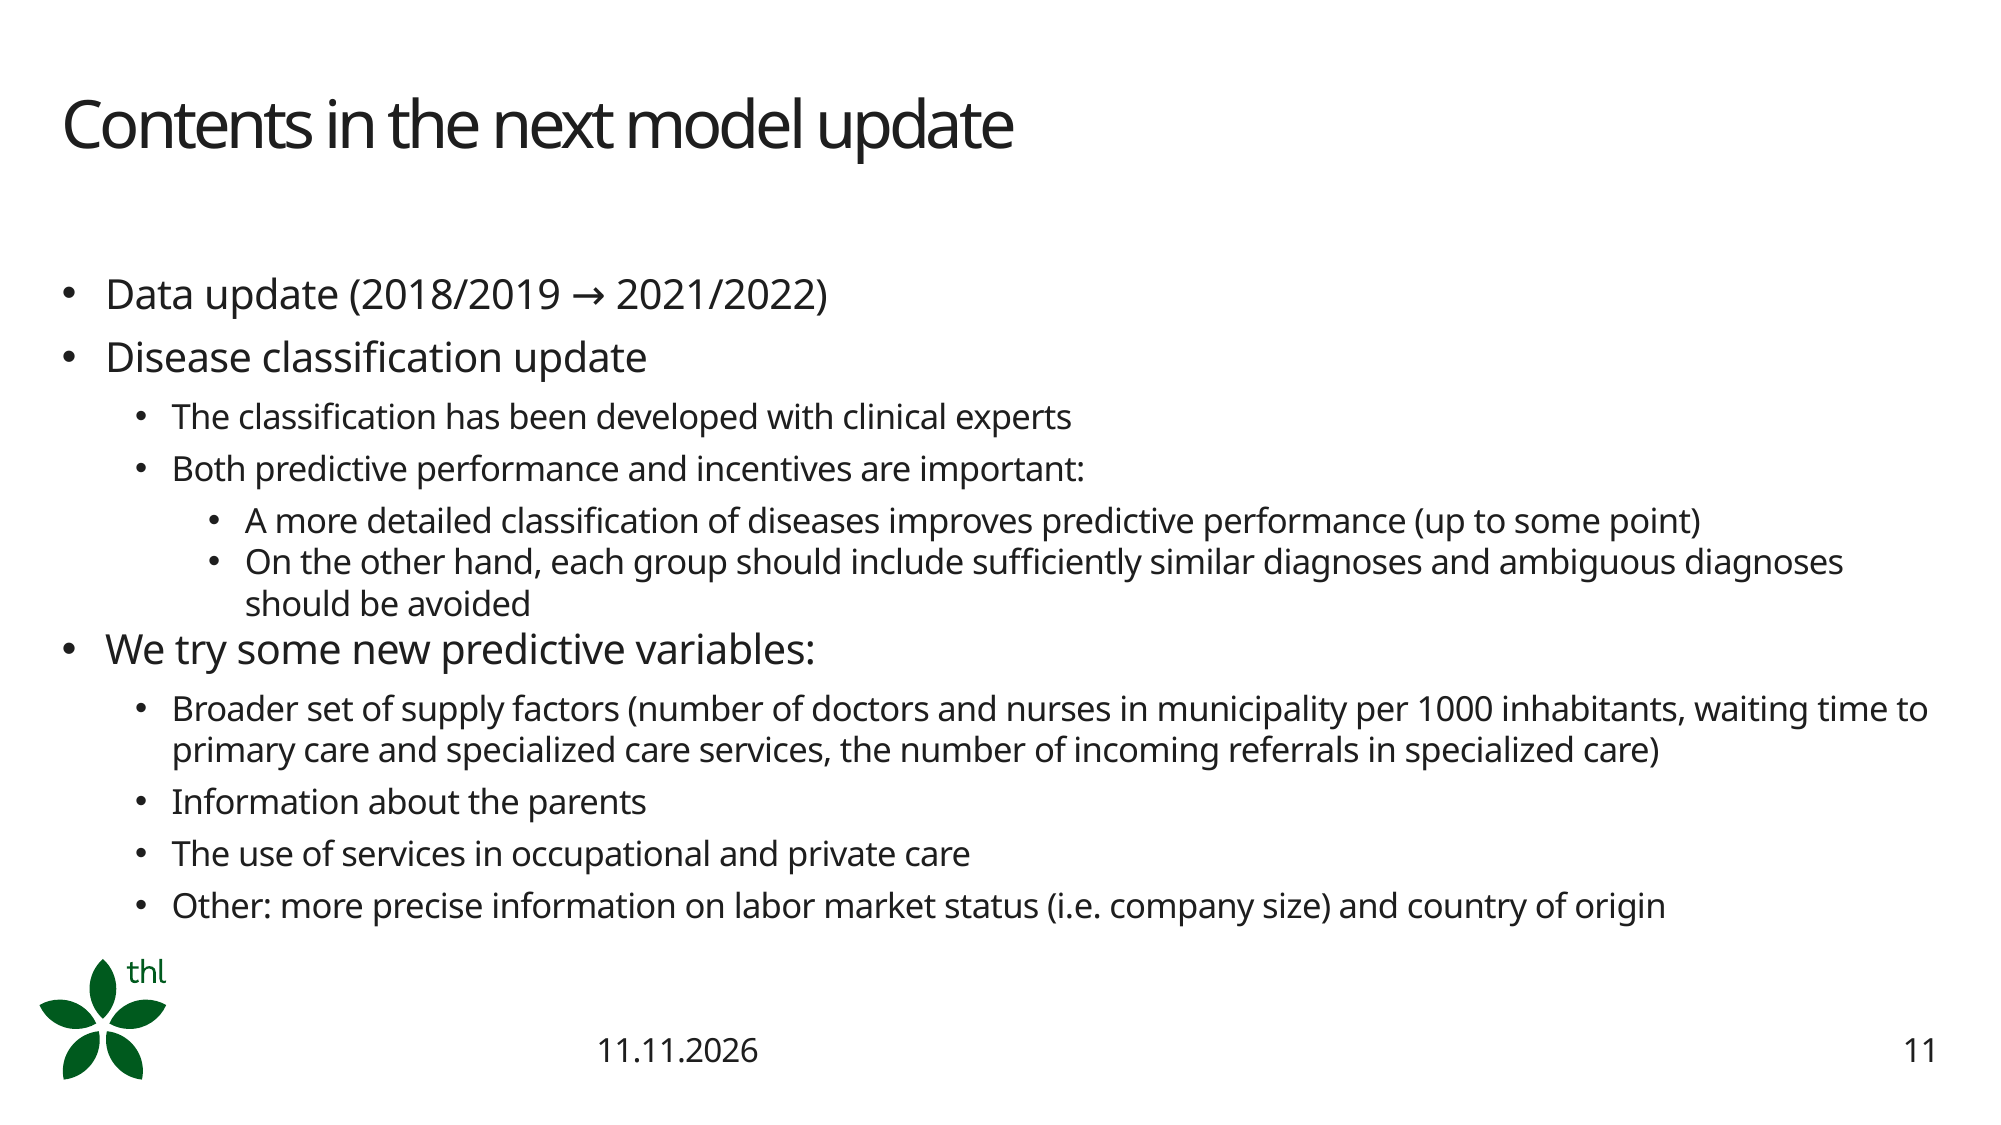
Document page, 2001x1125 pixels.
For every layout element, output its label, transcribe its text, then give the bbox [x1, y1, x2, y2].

list Data update (2018/2019 → 2021/2022) Disease classification update The classification has been developed with clinical experts Both predictive performance and incentives are important: A more detailed classification of diseases improves predictive performance (up to some point) On the other hand, each group should include sufficiently similar diagnoses and ambiguous diagnoses should be avoided We try some new predictive variables: Broader set of supply factors (number of doctors and nurses in municipality per 1000 inhabitants, waiting time to primary care and specialized care services, the number of incoming referrals in specialized care) Information about the parents The use of services in occupational and private care Other: more precise information on labor market status (i.e. company size) and country of origin [61, 267, 1940, 927]
slide_number 11 [1834, 1028, 1940, 1076]
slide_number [596, 1028, 920, 1076]
title Contents in the next model update [61, 91, 1940, 249]
